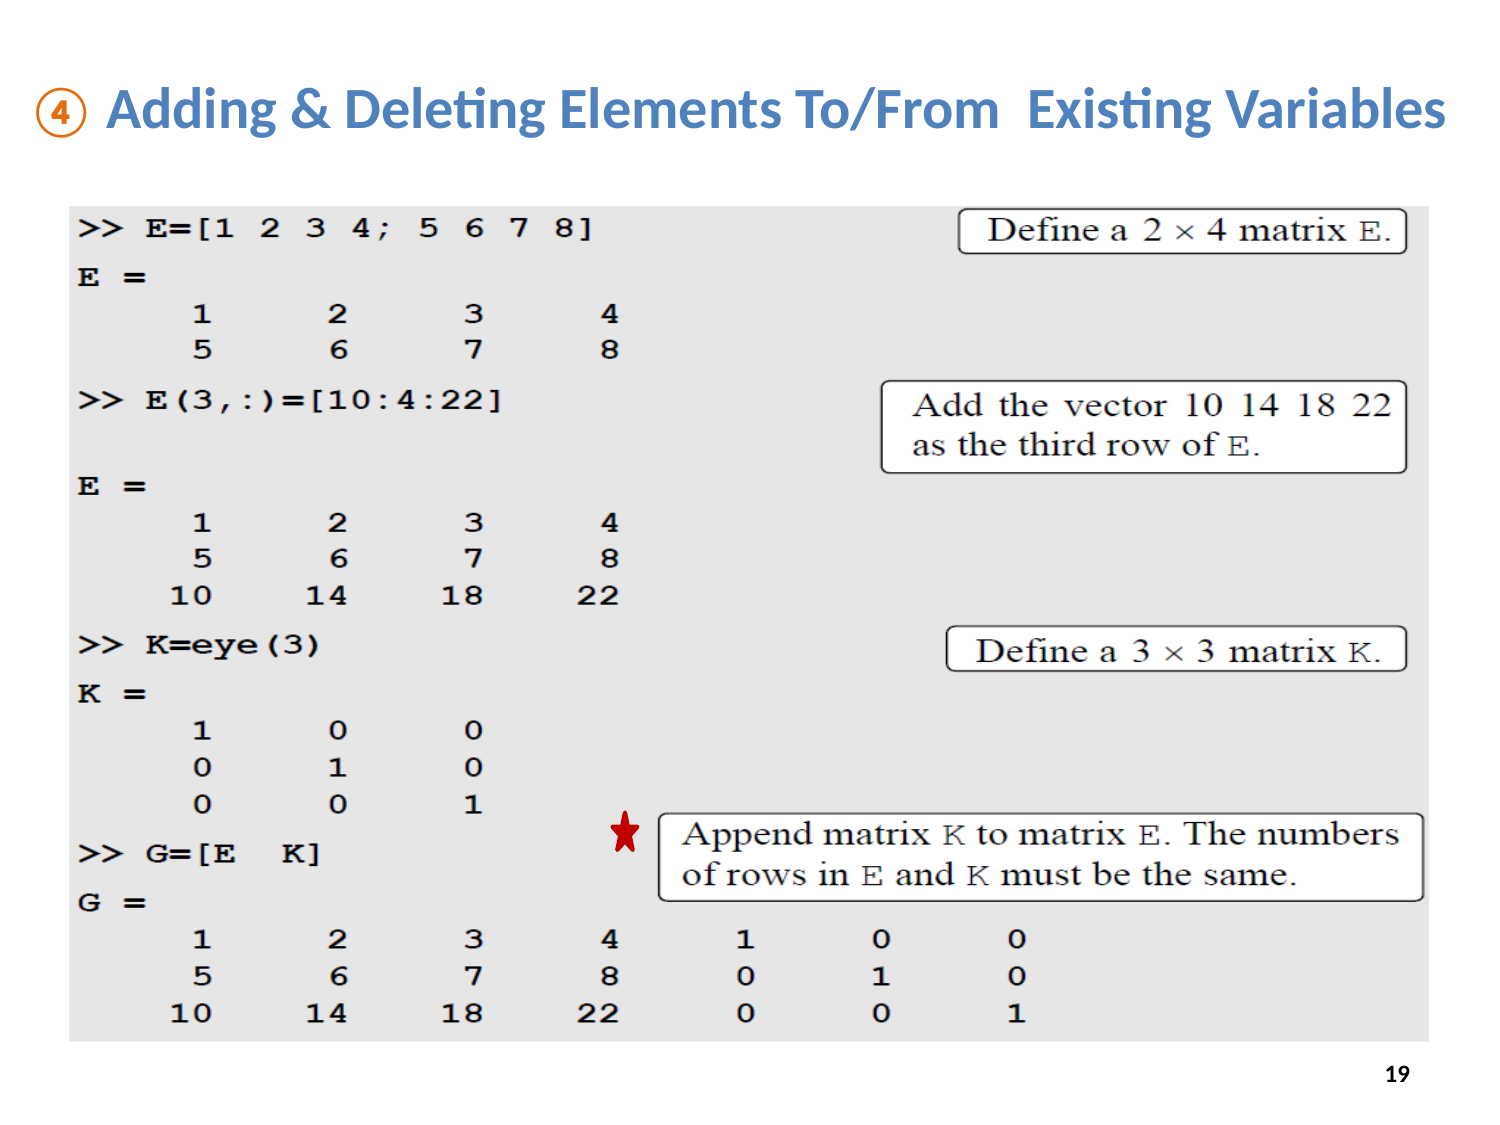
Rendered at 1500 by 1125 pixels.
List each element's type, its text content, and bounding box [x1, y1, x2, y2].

text_box ④ Adding & Deleting Elements To/From Existing Variables [13, 62, 1483, 148]
picture [62, 199, 1438, 1051]
slide_number 19 [1074, 1059, 1425, 1103]
